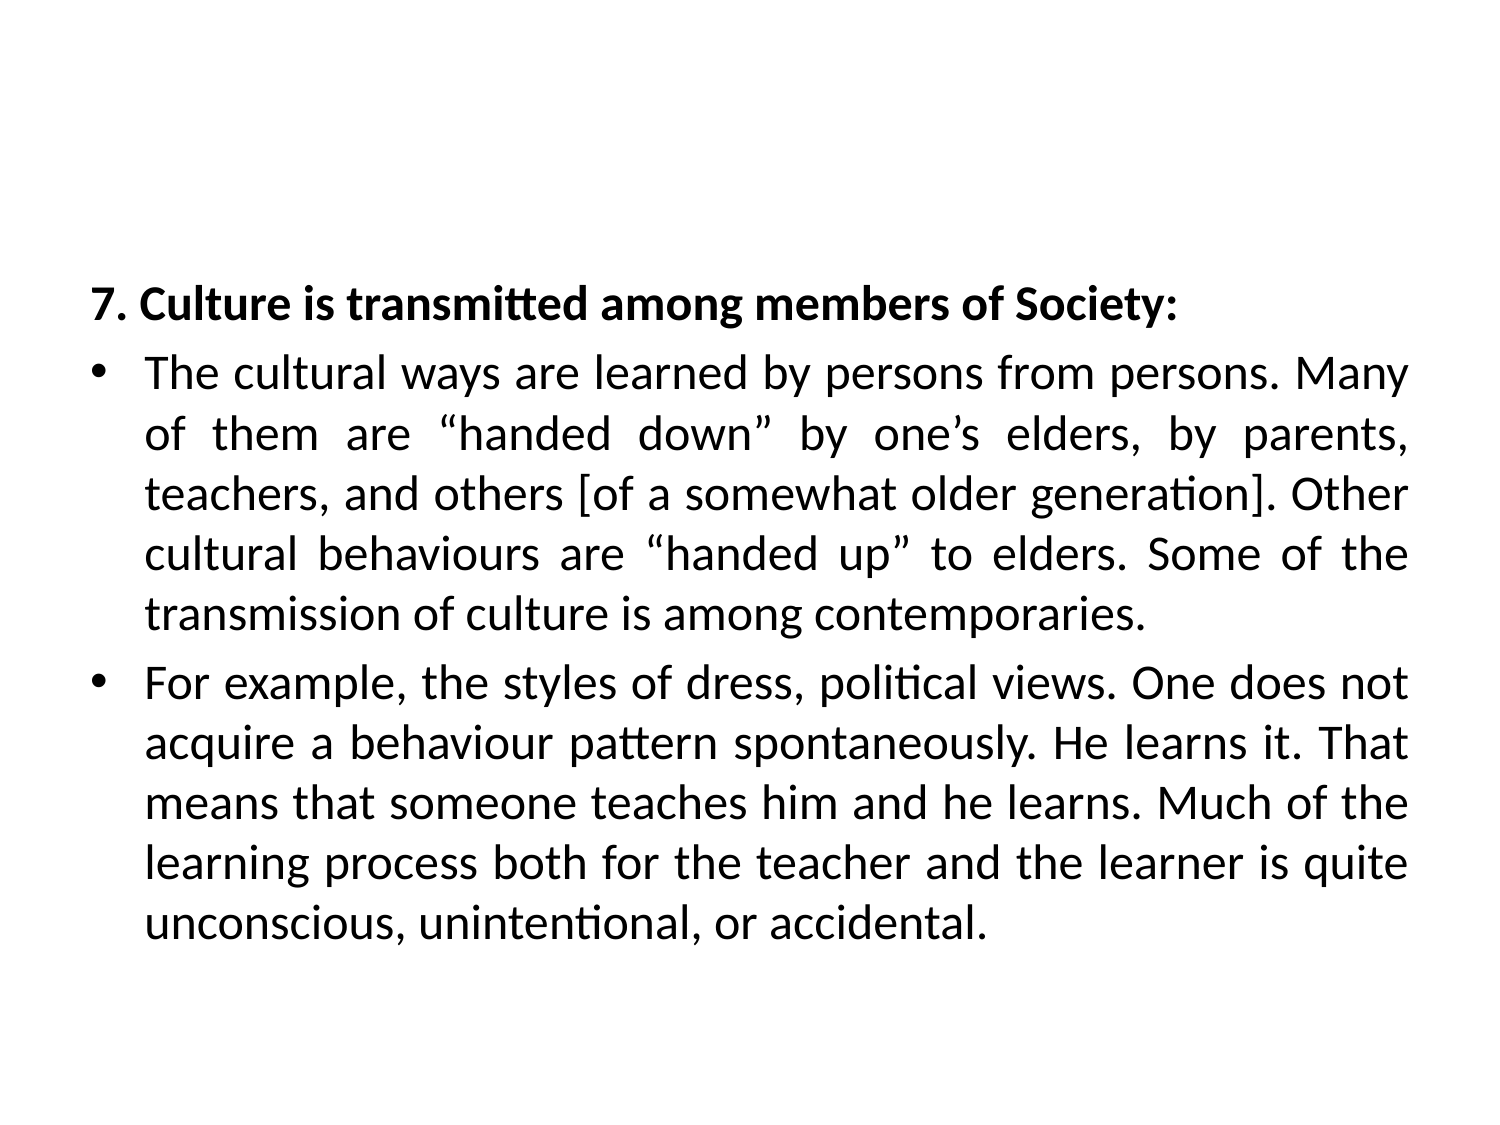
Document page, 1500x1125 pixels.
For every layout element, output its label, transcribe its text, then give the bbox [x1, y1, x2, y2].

list 7. Culture is transmitted among members of Society: The cultural ways are learned by persons from persons. Many of them are “handed down” by one’s elders, by parents, teachers, and others [of a somewhat older generation]. Other cultural behaviours are “handed up” to elders. Some of the transmission of culture is among contemporaries. For example, the styles of dress, political views. One does not acquire a behaviour pattern spontaneously. He learns it. That means that someone teaches him and he learns. Much of the learning process both for the teacher and the learner is quite unconscious, unintentional, or accidental. [75, 262, 1425, 1005]
